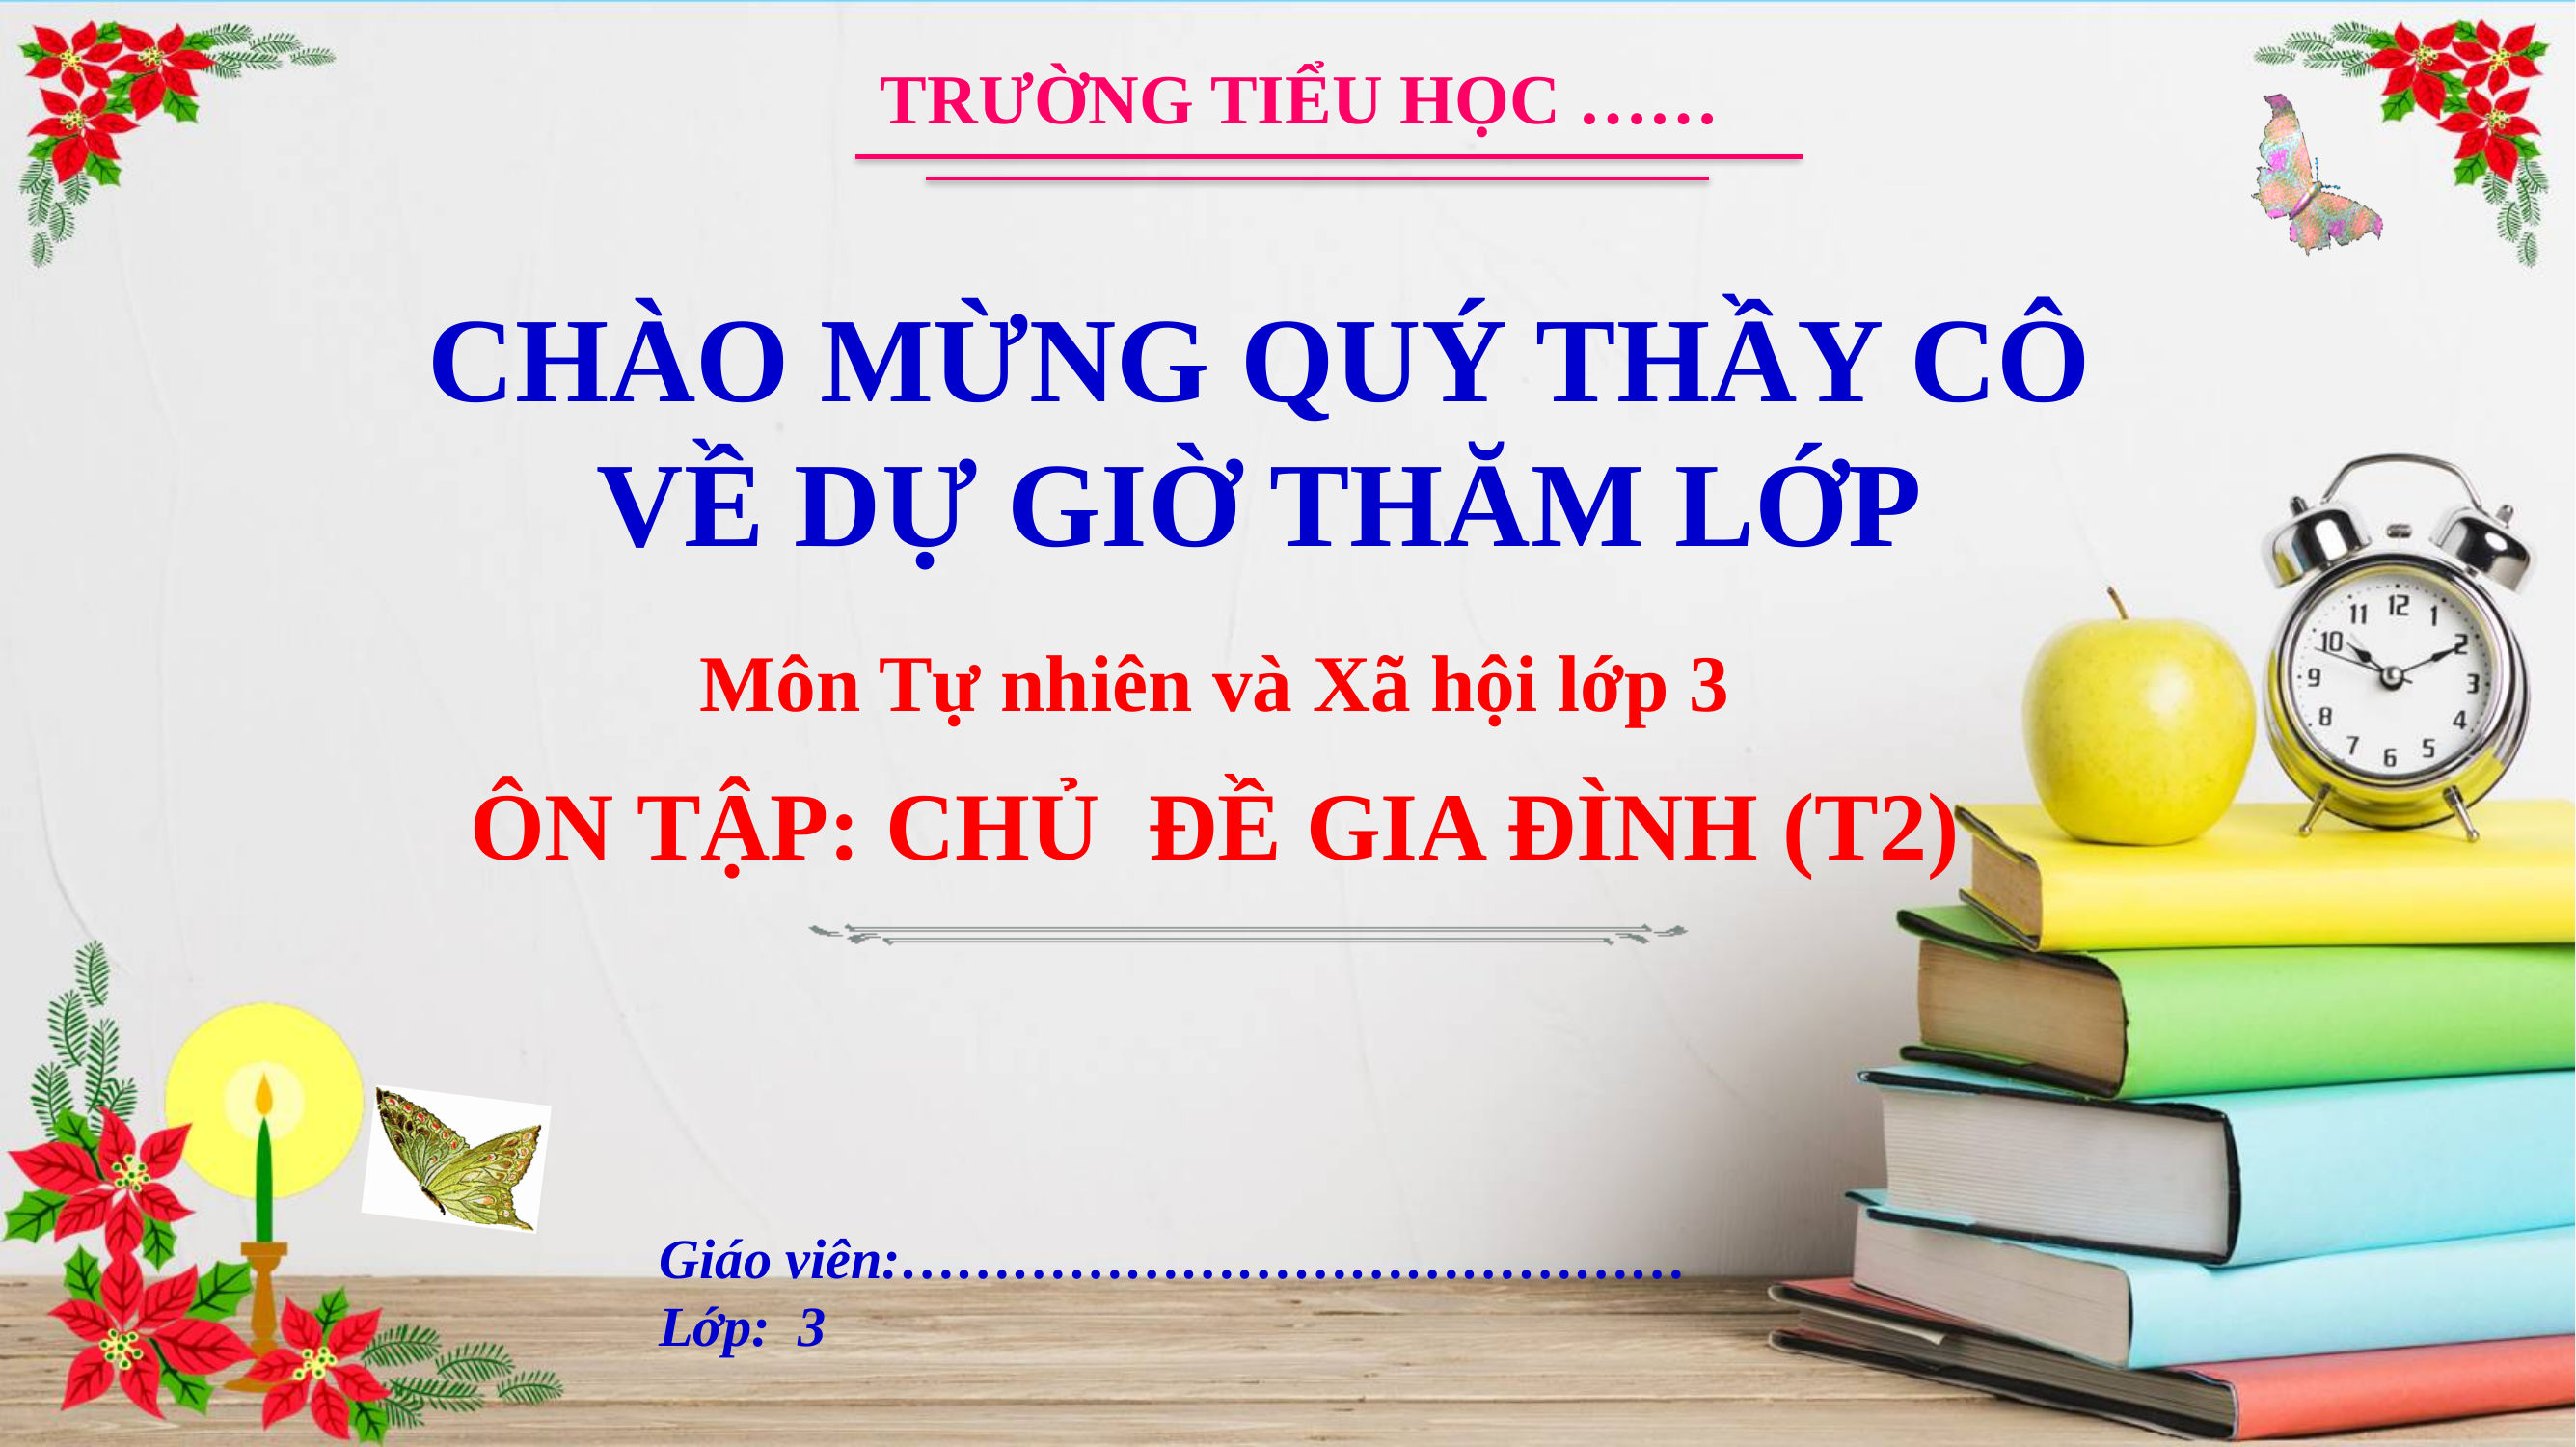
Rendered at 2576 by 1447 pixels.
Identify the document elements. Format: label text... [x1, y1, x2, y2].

picture [0, 0, 2576, 1447]
text_box Môn Tự nhiên và Xã hội lớp 3 ÔN TẬP: CHỦ ĐỀ GIA ĐÌNH (T2) [431, 618, 1999, 890]
text_box TRƯỜNG TIỂU HỌC …… [505, 41, 2094, 150]
text_box Giáo viên:…………………………………… Lớp: 3 [636, 1210, 1760, 1369]
text_box CHÀO MỪNG QUÝ THẦY CÔ VỀ DỰ GIỜ THĂM LỚP [298, 269, 2221, 582]
